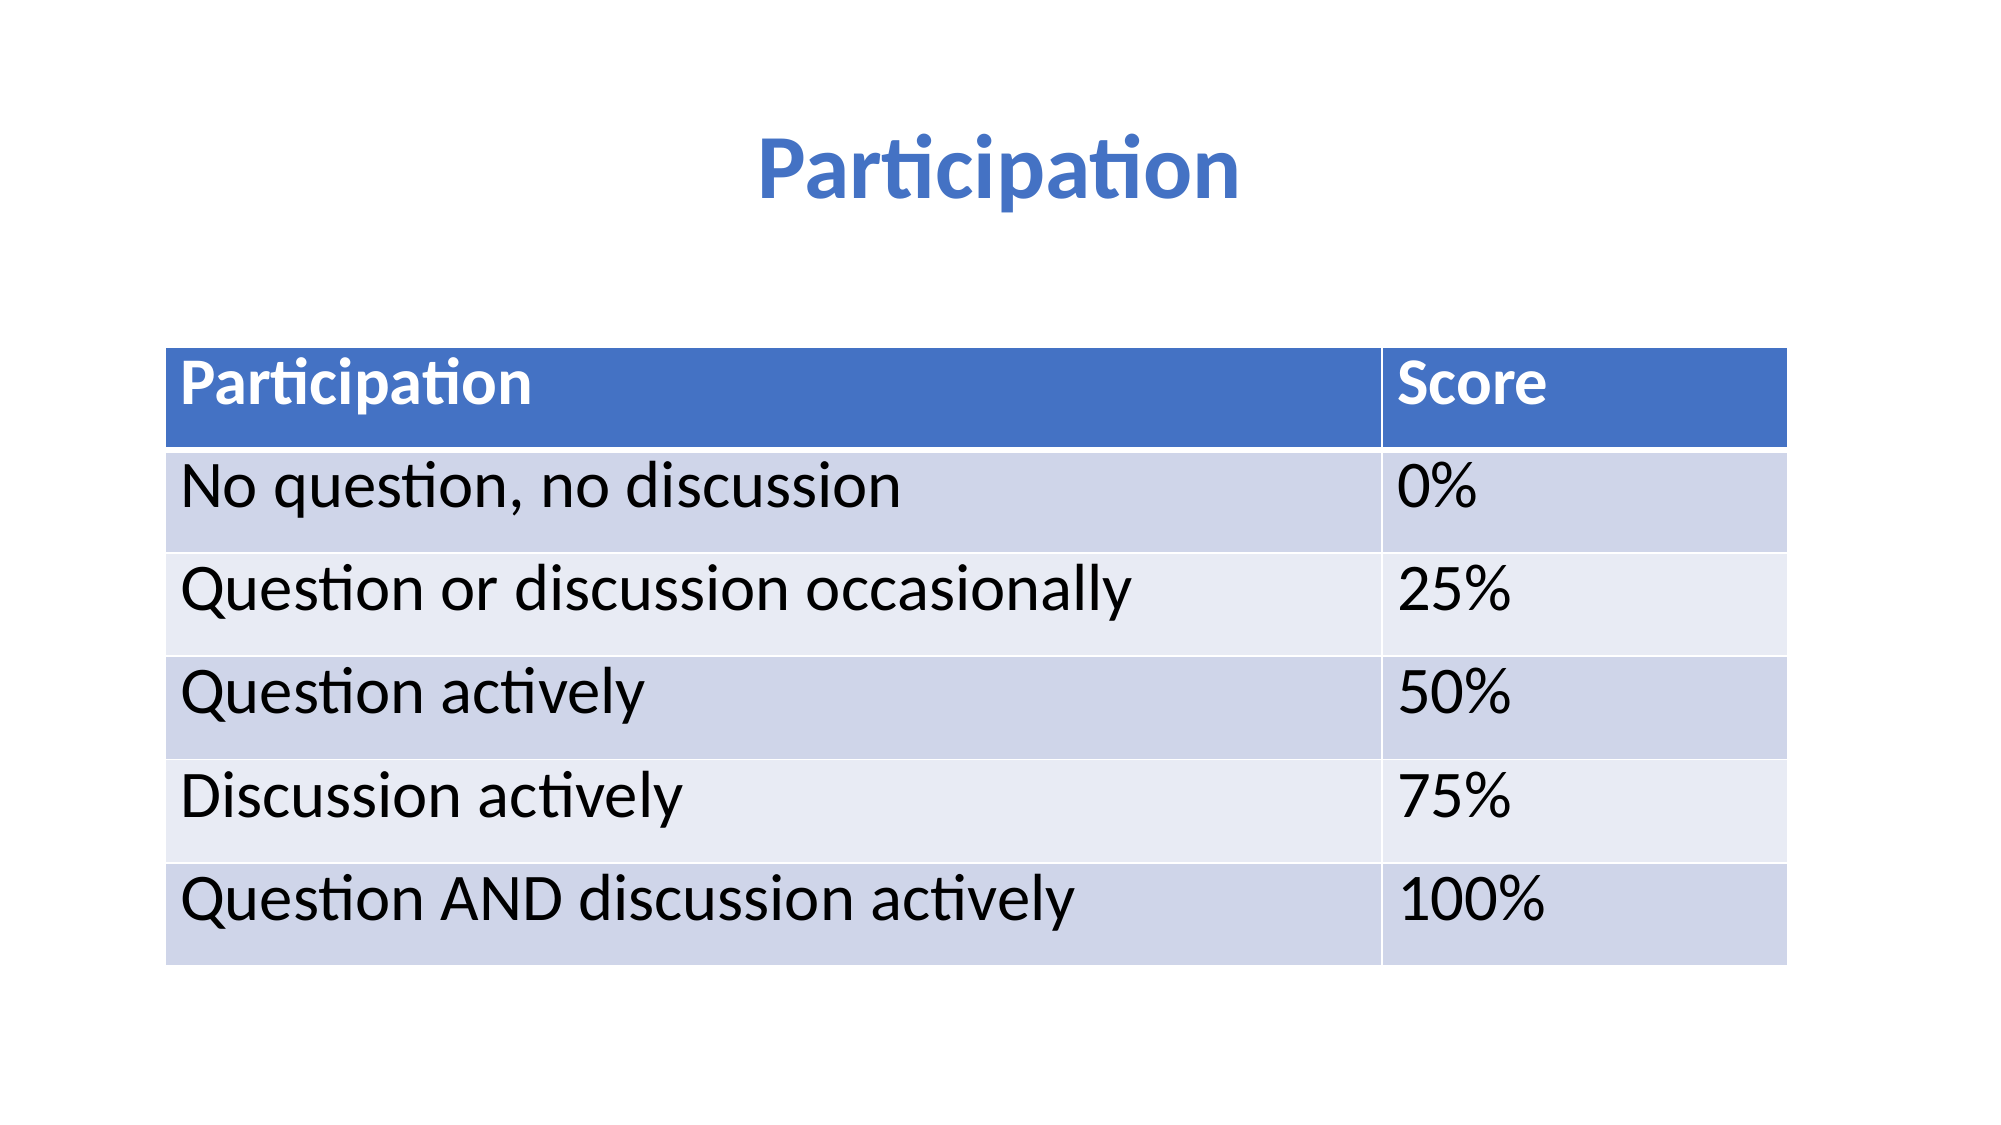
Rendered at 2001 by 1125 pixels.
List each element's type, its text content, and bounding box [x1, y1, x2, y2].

table_cell 0% [1383, 453, 1787, 552]
title Participation [137, 59, 1863, 278]
table_header Participation [166, 348, 1381, 447]
table_cell 75% [1383, 760, 1787, 862]
table_cell Question AND discussion actively [166, 864, 1381, 965]
table_header Score [1383, 348, 1787, 447]
table_cell 50% [1383, 657, 1787, 759]
table_cell Question or discussion occasionally [166, 554, 1381, 655]
table_cell Discussion actively [166, 760, 1381, 862]
table_cell Question actively [166, 657, 1381, 759]
table_cell 25% [1383, 554, 1787, 655]
table_cell 100% [1383, 864, 1787, 965]
table_cell No question, no discussion [166, 453, 1381, 552]
